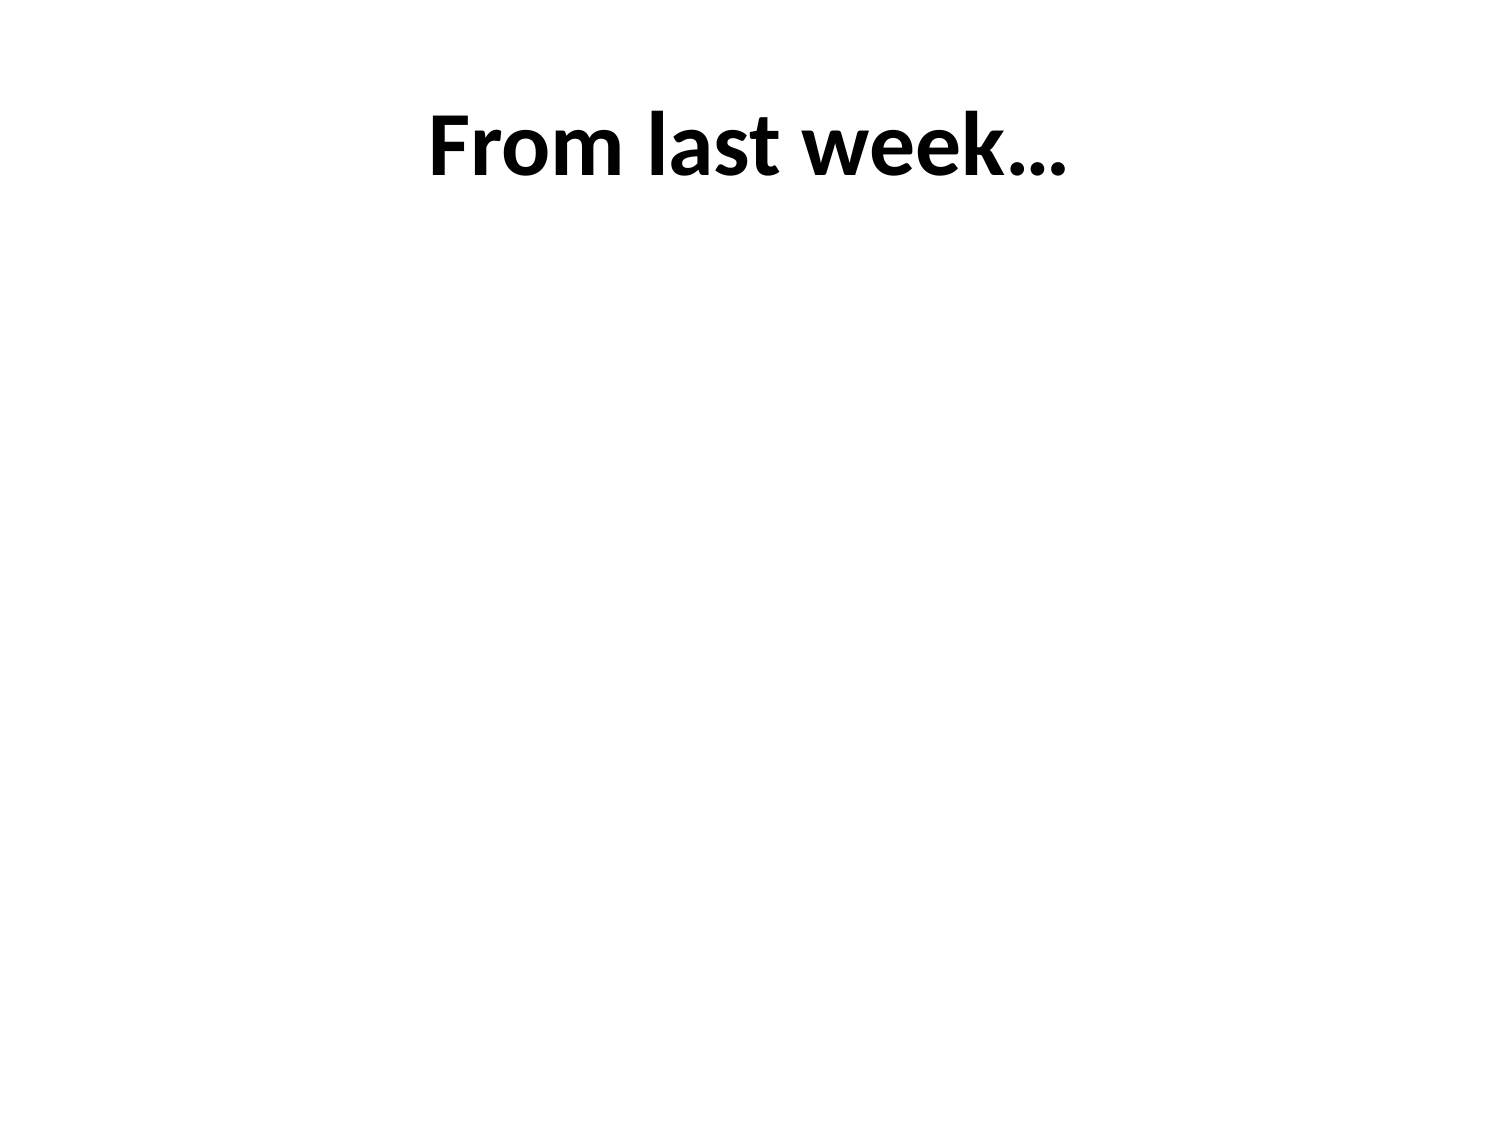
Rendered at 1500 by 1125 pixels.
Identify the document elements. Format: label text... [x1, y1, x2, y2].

title From last week… [75, 45, 1425, 233]
